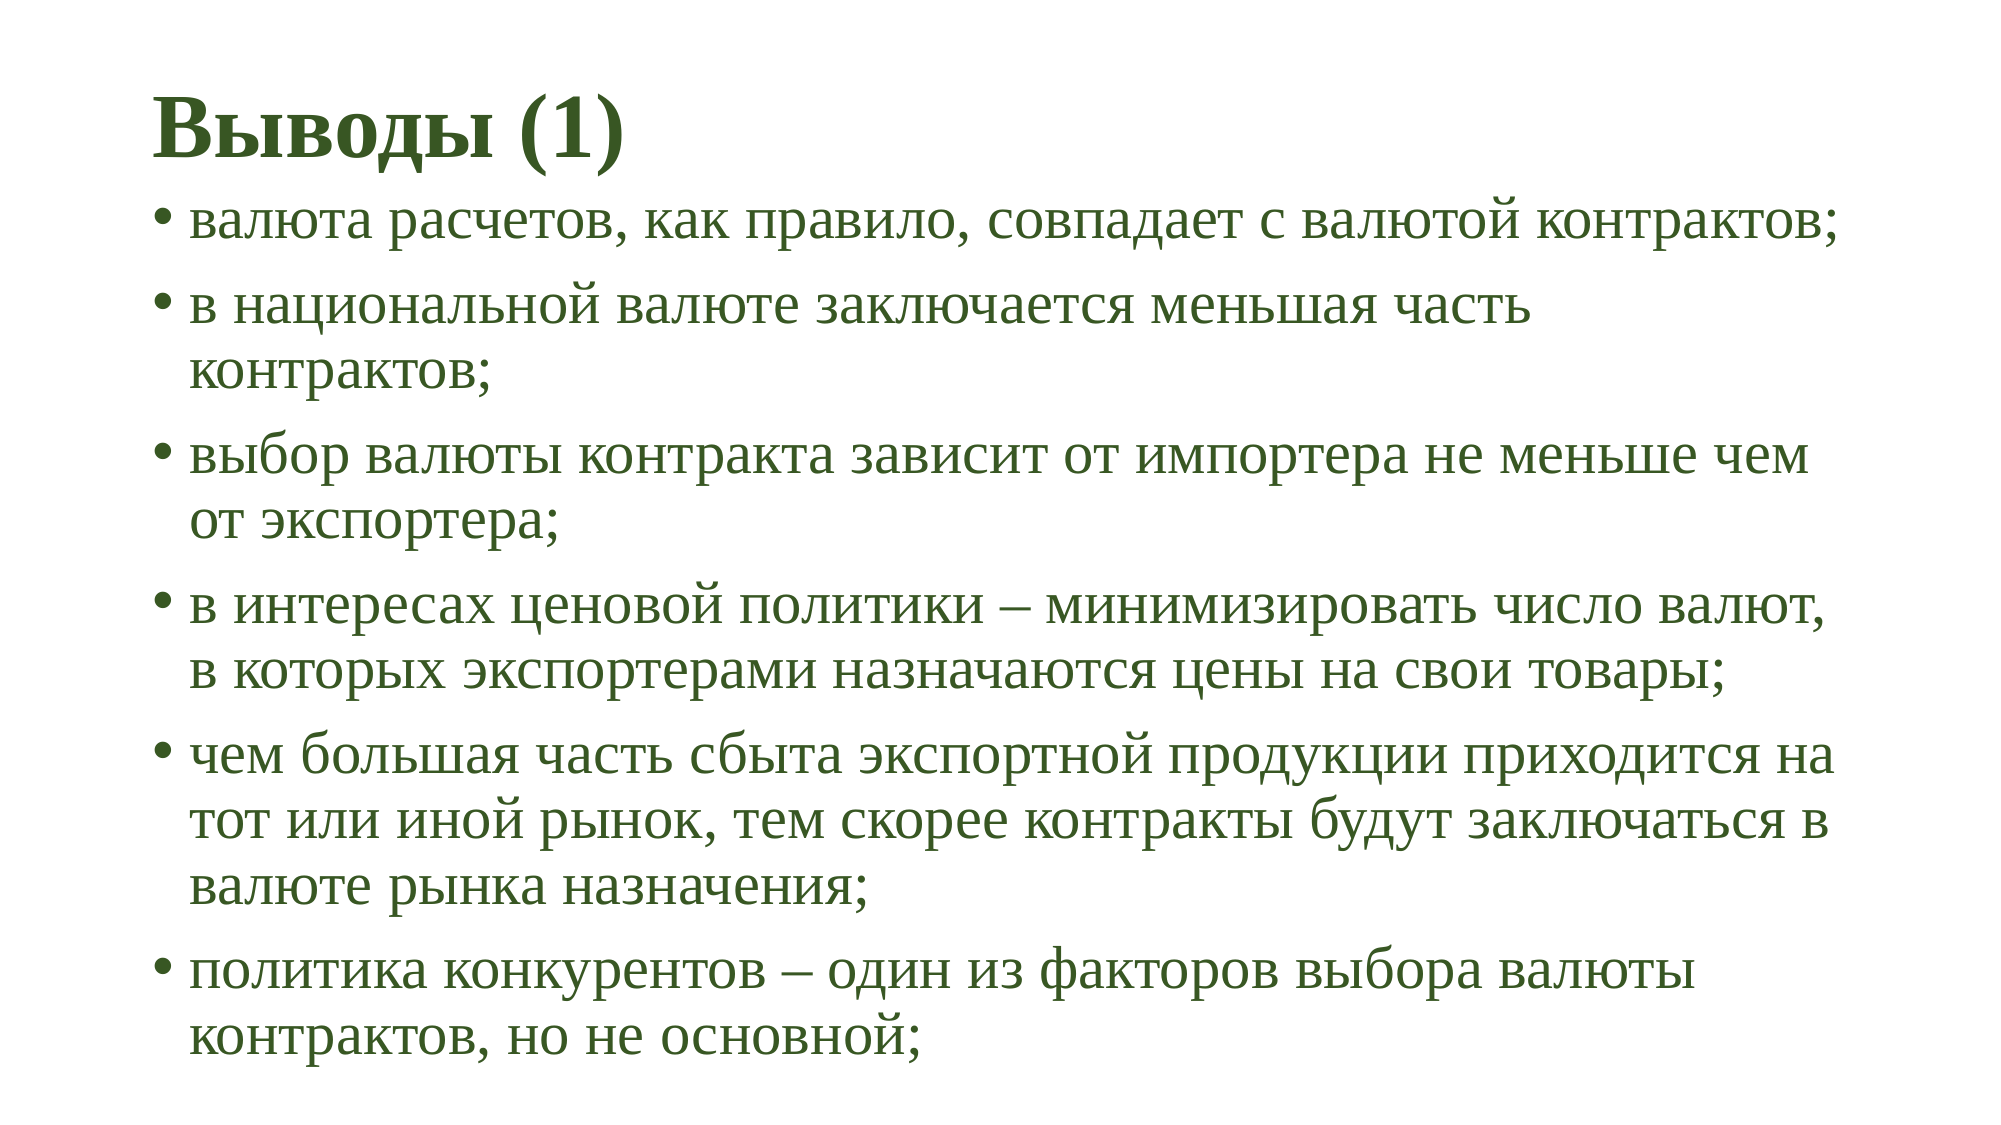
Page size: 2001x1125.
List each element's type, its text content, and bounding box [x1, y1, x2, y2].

list валюта расчетов, как правило, совпадает с валютой контрактов; в национальной валюте заключается меньшая часть контрактов; выбор валюты контракта зависит от импортера не меньше чем от экспортера; в интересах ценовой политики – минимизировать число валют, в которых экспортерами назначаются цены на свои товары; чем большая часть сбыта экспортной продукции приходится на тот или иной рынок, тем скорее контракты будут заключаться в валюте рынка назначения; политика конкурентов – один из факторов выбора валюты контрактов, но не основной; [137, 179, 1863, 1125]
title Выводы (1) [137, 30, 1863, 179]
